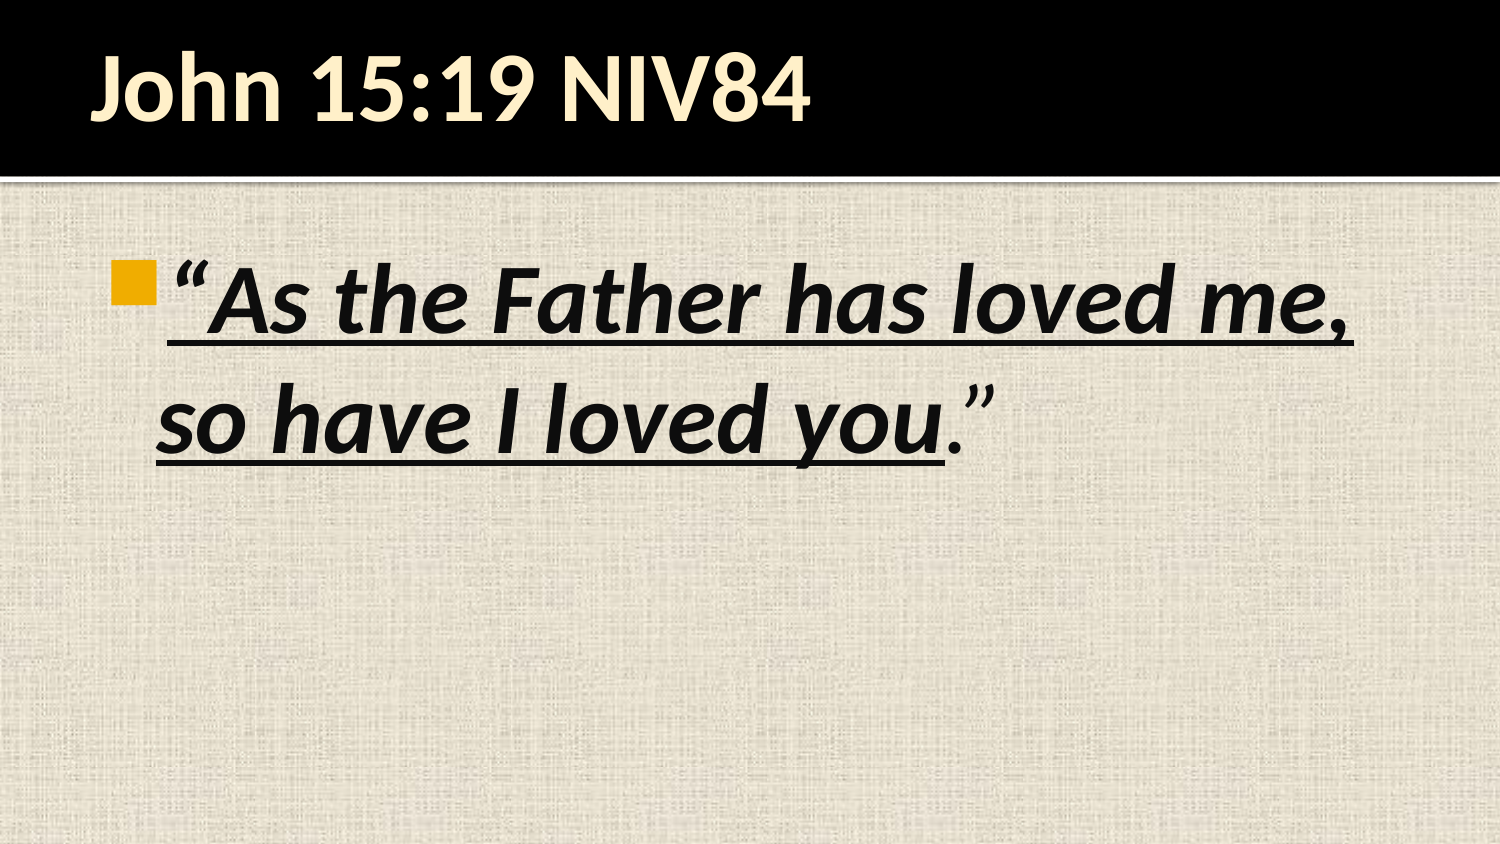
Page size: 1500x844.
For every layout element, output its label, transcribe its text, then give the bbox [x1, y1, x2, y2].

title John 15:19 NIV84 [75, 19, 1425, 174]
list “As the Father has loved me, so have I loved you.” [75, 218, 1425, 788]
